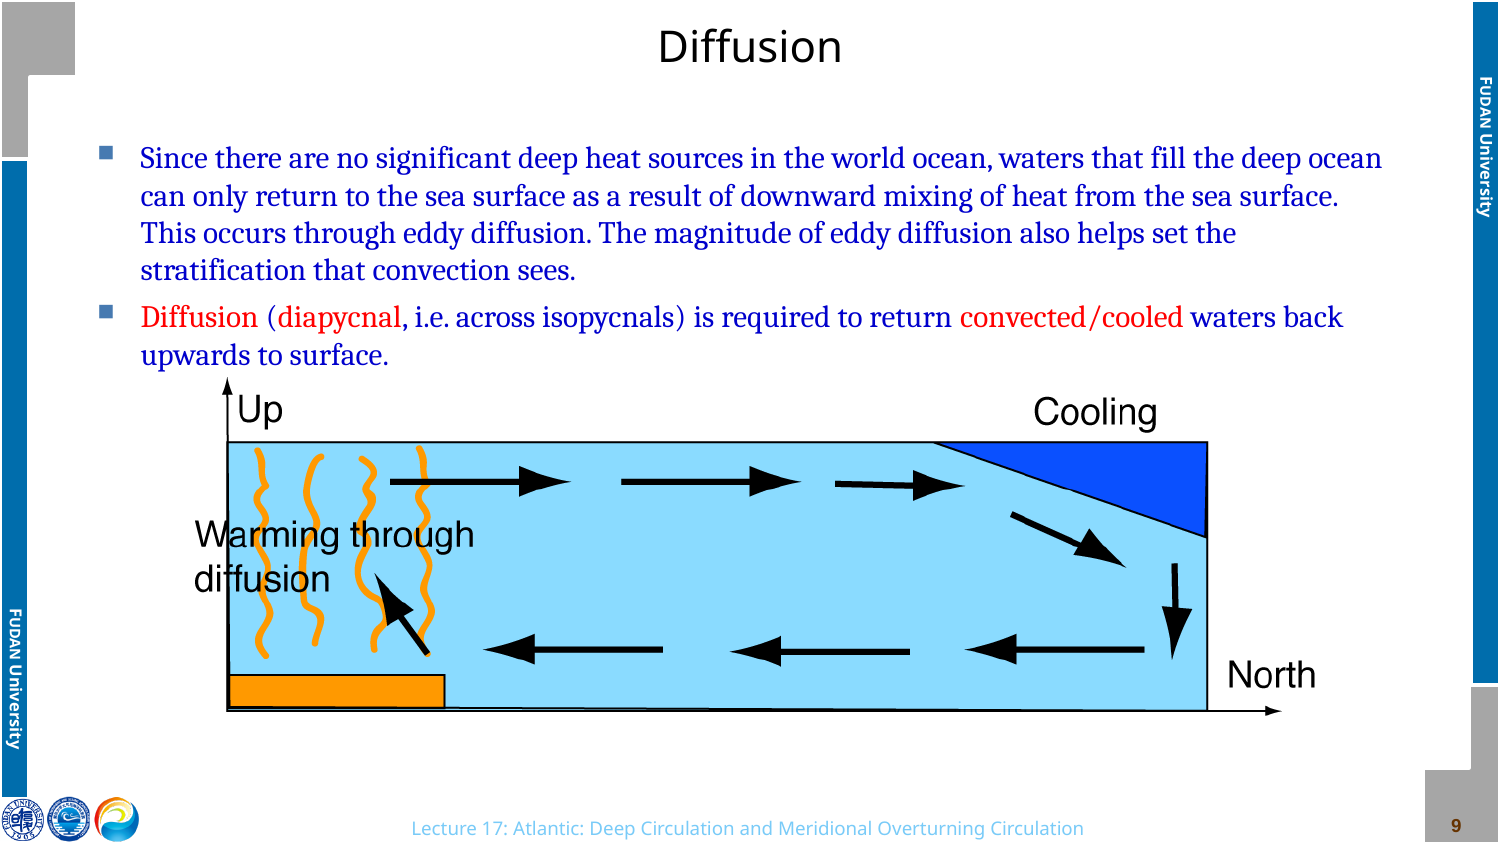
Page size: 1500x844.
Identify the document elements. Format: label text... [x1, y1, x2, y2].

picture [0, 797, 44, 841]
picture [194, 377, 1318, 717]
picture [94, 797, 139, 842]
picture [47, 794, 90, 842]
title Diffusion [74, 13, 1426, 77]
text_box Since there are no significant deep heat sources in the world ocean, waters that fill the deep ocean can only return to the sea surface as a result of downward mixing of heat from the sea surface. This occurs through eddy diffusion. The magnitude of eddy diffusion also helps set the stratification that convection sees. Diffusion (diapycnal, i.e. across isopycnals) is required to return convected/cooled waters back upwards to surface. [82, 129, 1418, 379]
